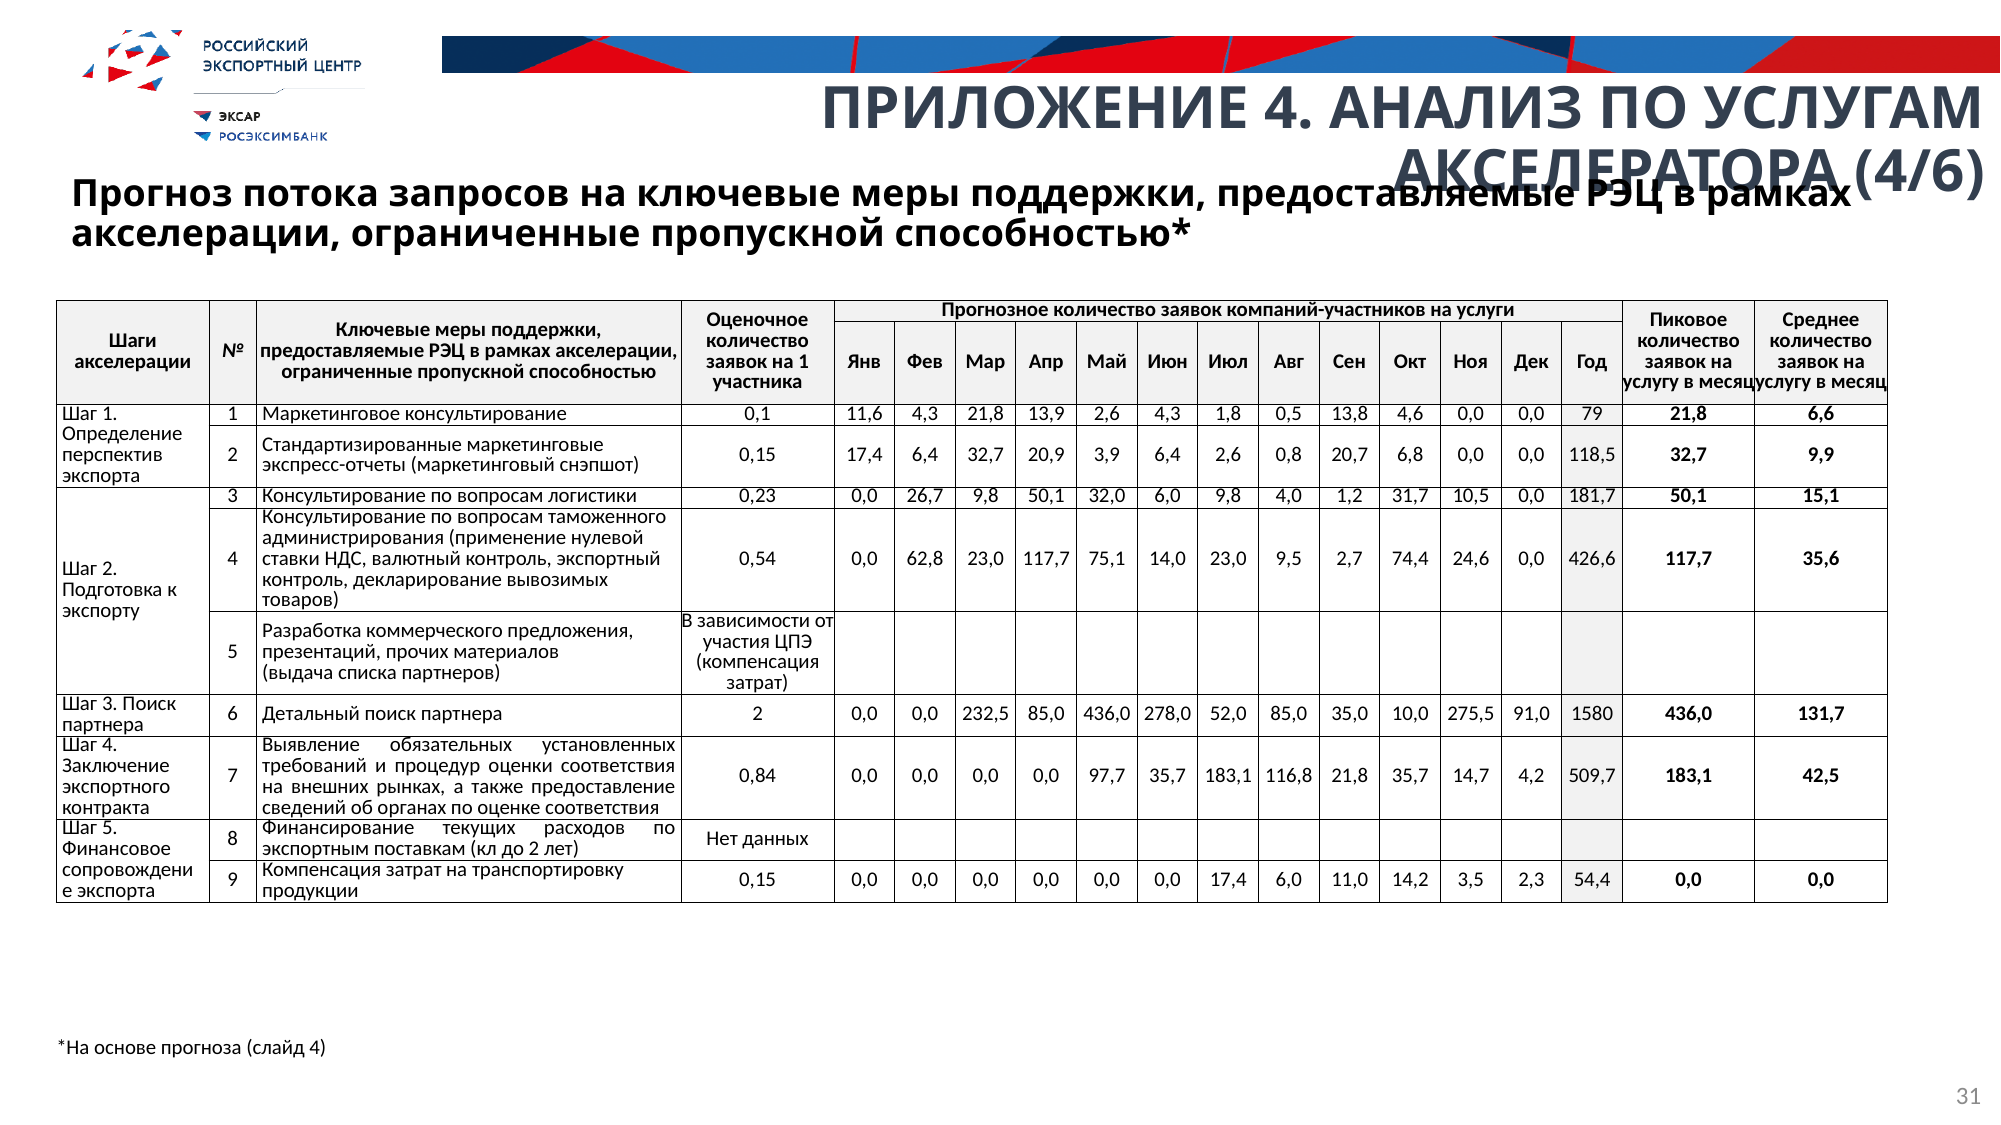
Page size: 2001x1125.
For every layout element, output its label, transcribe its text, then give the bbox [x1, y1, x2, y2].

table_cell 0,0 [835, 737, 894, 819]
table_cell 0,0 [1502, 426, 1561, 487]
table_cell 21,8 [1320, 737, 1379, 819]
table_cell 0,0 [1441, 405, 1501, 425]
table_cell 436,0 [1077, 695, 1137, 736]
table_cell 6,6 [1755, 405, 1887, 425]
table_cell [1259, 820, 1319, 860]
table_cell 13,9 [1016, 405, 1076, 425]
table_cell 0,0 [1502, 488, 1561, 508]
table_header Шаги акселерации [57, 301, 209, 404]
table_cell [1755, 612, 1887, 694]
table_header Пиковое количество заявок на услугу в месяц [1623, 301, 1754, 404]
table_cell 13,8 [1320, 405, 1379, 425]
table_cell [1441, 820, 1501, 860]
table_cell 4,0 [1259, 488, 1319, 508]
table_cell 0,0 [1016, 737, 1076, 819]
table_cell 11,0 [1320, 861, 1379, 902]
table_cell 74,4 [1380, 509, 1440, 611]
table_cell 97,7 [1077, 737, 1137, 819]
table_cell 4,2 [1502, 737, 1561, 819]
table_cell [956, 820, 1015, 860]
table_cell [895, 612, 955, 694]
table_cell 426,6 [1562, 509, 1622, 611]
table_cell 6,0 [1259, 861, 1319, 902]
table_cell [895, 820, 955, 860]
table_cell 20,7 [1320, 426, 1379, 487]
table_cell 509,7 [1562, 737, 1622, 819]
table_cell 9,9 [1755, 426, 1887, 487]
table_cell 0,0 [895, 737, 955, 819]
table_cell Апр [1016, 322, 1076, 404]
table_cell Сен [1320, 322, 1379, 404]
text_box Прогноз потока запросов на ключевые меры поддержки, предоставляемые РЭЦ в рамках акселерации, ограниченные пропускной способностью* [56, 166, 1888, 232]
table_cell [1016, 612, 1076, 694]
table_cell Стандартизированные маркетинговые экспресс-отчеты (маркетинговый снэпшот) [257, 426, 681, 487]
table_cell [1380, 820, 1440, 860]
table_cell 2 [682, 695, 834, 736]
table_cell Июн [1138, 322, 1197, 404]
table_cell 75,1 [1077, 509, 1137, 611]
table_cell Фев [895, 322, 955, 404]
table_cell Июл [1198, 322, 1258, 404]
table_cell [1623, 612, 1754, 694]
table_cell 0,0 [895, 861, 955, 902]
table_cell 0,0 [835, 509, 894, 611]
table_cell 275,5 [1441, 695, 1501, 736]
table_cell 2,7 [1320, 509, 1379, 611]
table_cell Ноя [1441, 322, 1501, 404]
table_cell Янв [835, 322, 894, 404]
table_cell 26,7 [895, 488, 955, 508]
table_cell 183,1 [1198, 737, 1258, 819]
table_cell [1623, 820, 1754, 860]
table_header Прогнозное количество заявок компаний-участников на услуги [835, 301, 1622, 321]
table_cell [1077, 820, 1137, 860]
table_cell 0,23 [682, 488, 834, 508]
table_cell [956, 612, 1015, 694]
table_cell Маркетинговое консультирование [257, 405, 681, 425]
table_cell 9 [210, 861, 256, 902]
table_cell 32,7 [1623, 426, 1754, 487]
table_cell 117,7 [1016, 509, 1076, 611]
table_cell 35,6 [1755, 509, 1887, 611]
table_cell 3,9 [1077, 426, 1137, 487]
table_header Оценочное количество заявок на 1 участника [682, 301, 834, 404]
table_cell 278,0 [1138, 695, 1197, 736]
picture [82, 30, 365, 141]
table_cell 0,1 [682, 405, 834, 425]
table_cell 21,8 [956, 405, 1015, 425]
table_cell 232,5 [956, 695, 1015, 736]
table_cell 0,0 [1502, 509, 1561, 611]
table_cell 181,7 [1562, 488, 1622, 508]
table_cell 5 [210, 612, 256, 694]
table_cell 17,4 [1198, 861, 1258, 902]
table_cell [1138, 820, 1197, 860]
table_cell 42,5 [1755, 737, 1887, 819]
table_cell 15,1 [1755, 488, 1887, 508]
text_box Приложение 4. Анализ по услугам акселератора (4/6) [527, 70, 2000, 213]
table_cell 14,2 [1380, 861, 1440, 902]
table_cell 31,7 [1380, 488, 1440, 508]
table_cell 23,0 [1198, 509, 1258, 611]
table_cell 24,6 [1441, 509, 1501, 611]
table_cell 118,5 [1562, 426, 1622, 487]
table_cell 23,0 [956, 509, 1015, 611]
table_cell 14,7 [1441, 737, 1501, 819]
table_cell 85,0 [1016, 695, 1076, 736]
table_cell Детальный поиск партнера [257, 695, 681, 736]
table_cell [1502, 820, 1561, 860]
table_cell 0,8 [1259, 426, 1319, 487]
table_cell Мар [956, 322, 1015, 404]
table_cell 14,0 [1138, 509, 1197, 611]
table_cell 0,0 [835, 695, 894, 736]
table_cell 32,0 [1077, 488, 1137, 508]
table_cell 2,6 [1077, 405, 1137, 425]
table_cell [1259, 612, 1319, 694]
table_cell [1755, 820, 1887, 860]
table_cell Шаг 5. Финансовое сопровождение экспорта [57, 820, 209, 902]
table_cell 35,7 [1380, 737, 1440, 819]
table_cell 35,0 [1320, 695, 1379, 736]
table_cell [1502, 612, 1561, 694]
table_cell 9,8 [956, 488, 1015, 508]
table_cell 17,4 [835, 426, 894, 487]
table_cell Шаг 4. Заключение экспортного контракта [57, 737, 209, 819]
table_cell Нет данных [682, 820, 834, 860]
table_cell 52,0 [1198, 695, 1258, 736]
table_cell 21,8 [1623, 405, 1754, 425]
text_box *На основе прогноза (слайд 4) [56, 1026, 1888, 1096]
table_cell 11,6 [835, 405, 894, 425]
table_cell [1198, 820, 1258, 860]
table_cell 6 [210, 695, 256, 736]
table_cell 0,0 [956, 861, 1015, 902]
table_cell Май [1077, 322, 1137, 404]
table_cell Год [1562, 322, 1622, 404]
table_cell [835, 612, 894, 694]
table_cell 6,4 [1138, 426, 1197, 487]
table_cell Шаг 2. Подготовка к экспорту [57, 488, 209, 694]
table_cell [1320, 612, 1379, 694]
table_cell 79 [1562, 405, 1622, 425]
table_cell 3 [210, 488, 256, 508]
table_cell 4,3 [895, 405, 955, 425]
table_cell 50,1 [1016, 488, 1076, 508]
table_cell 2 [210, 426, 256, 487]
table_cell Разработка коммерческого предложения, презентаций, прочих материалов (выдача списка партнеров) [257, 612, 681, 694]
table_cell 4,6 [1380, 405, 1440, 425]
table_cell 3,5 [1441, 861, 1501, 902]
table_cell Шаг 3. Поиск партнера [57, 695, 209, 736]
table_cell [835, 820, 894, 860]
table_cell 436,0 [1623, 695, 1754, 736]
table_cell 32,7 [956, 426, 1015, 487]
table_cell Дек [1502, 322, 1561, 404]
table_cell 131,7 [1755, 695, 1887, 736]
table_cell 2,3 [1502, 861, 1561, 902]
table_cell 0,15 [682, 861, 834, 902]
table_cell 0,0 [1623, 861, 1754, 902]
table_cell 62,8 [895, 509, 955, 611]
table_cell 0,84 [682, 737, 834, 819]
table_cell 1,8 [1198, 405, 1258, 425]
table_cell [1562, 820, 1622, 860]
table_cell Консультирование по вопросам логистики [257, 488, 681, 508]
table_cell [1077, 612, 1137, 694]
table_cell 10,5 [1441, 488, 1501, 508]
table_cell В зависимости от участия ЦПЭ (компенсация затрат) [682, 612, 834, 694]
table_cell 0,0 [1077, 861, 1137, 902]
table_cell 4,3 [1138, 405, 1197, 425]
table_cell [1562, 612, 1622, 694]
table_cell 183,1 [1623, 737, 1754, 819]
table_cell Консультирование по вопросам таможенного администрирования (применение нулевой ставки НДС, валютный контроль, экспортный контроль, декларирование вывозимых товаров) [257, 509, 681, 611]
table_cell 54,4 [1562, 861, 1622, 902]
table_cell 0,0 [1016, 861, 1076, 902]
table_cell 116,8 [1259, 737, 1319, 819]
table_cell 20,9 [1016, 426, 1076, 487]
table_cell Компенсация затрат на транспортировку продукции [257, 861, 681, 902]
table_cell 1 [210, 405, 256, 425]
table_cell 85,0 [1259, 695, 1319, 736]
table_cell 1580 [1562, 695, 1622, 736]
table_cell 0,0 [835, 861, 894, 902]
table_cell 9,8 [1198, 488, 1258, 508]
table_header Среднее количество заявок на услугу в месяц [1755, 301, 1887, 404]
table_cell 1,2 [1320, 488, 1379, 508]
table_cell 0,5 [1259, 405, 1319, 425]
table_cell [1138, 612, 1197, 694]
table_cell 35,7 [1138, 737, 1197, 819]
table_cell 0,15 [682, 426, 834, 487]
picture [442, 36, 2000, 73]
table_cell 8 [210, 820, 256, 860]
table_cell Авг [1259, 322, 1319, 404]
table_cell [1016, 820, 1076, 860]
table_cell [1441, 612, 1501, 694]
table_cell [1380, 612, 1440, 694]
table_cell 91,0 [1502, 695, 1561, 736]
table_cell 10,0 [1380, 695, 1440, 736]
table_cell 4 [210, 509, 256, 611]
table_cell 0,0 [1502, 405, 1561, 425]
table_cell 0,0 [1755, 861, 1887, 902]
table_cell 0,54 [682, 509, 834, 611]
table_cell 0,0 [956, 737, 1015, 819]
table_cell 117,7 [1623, 509, 1754, 611]
table_cell [1198, 612, 1258, 694]
table_cell Шаг 1. Определение перспектив экспорта [57, 405, 209, 487]
slide_number 31 [1546, 1065, 1997, 1125]
table_cell 0,0 [1441, 426, 1501, 487]
table_cell 2,6 [1198, 426, 1258, 487]
table_cell 0,0 [1138, 861, 1197, 902]
table_cell 6,4 [895, 426, 955, 487]
table_cell Окт [1380, 322, 1440, 404]
table_cell 7 [210, 737, 256, 819]
table_header Ключевые меры поддержки, предоставляемые РЭЦ в рамках акселерации, ограниченные пропускной способностью [257, 301, 681, 404]
table_cell Финансирование текущих расходов по экспортным поставкам (кл до 2 лет) [257, 820, 681, 860]
table_cell 6,8 [1380, 426, 1440, 487]
table_cell 0,0 [895, 695, 955, 736]
table_cell 50,1 [1623, 488, 1754, 508]
table_cell 6,0 [1138, 488, 1197, 508]
table_header № [210, 301, 256, 404]
table_cell [1320, 820, 1379, 860]
table_cell 0,0 [835, 488, 894, 508]
table_cell Выявление обязательных установленных требований и процедур оценки соответствия на внешних рынках, а также предоставление сведений об органах по оценке соответствия [257, 737, 681, 819]
table_cell 9,5 [1259, 509, 1319, 611]
